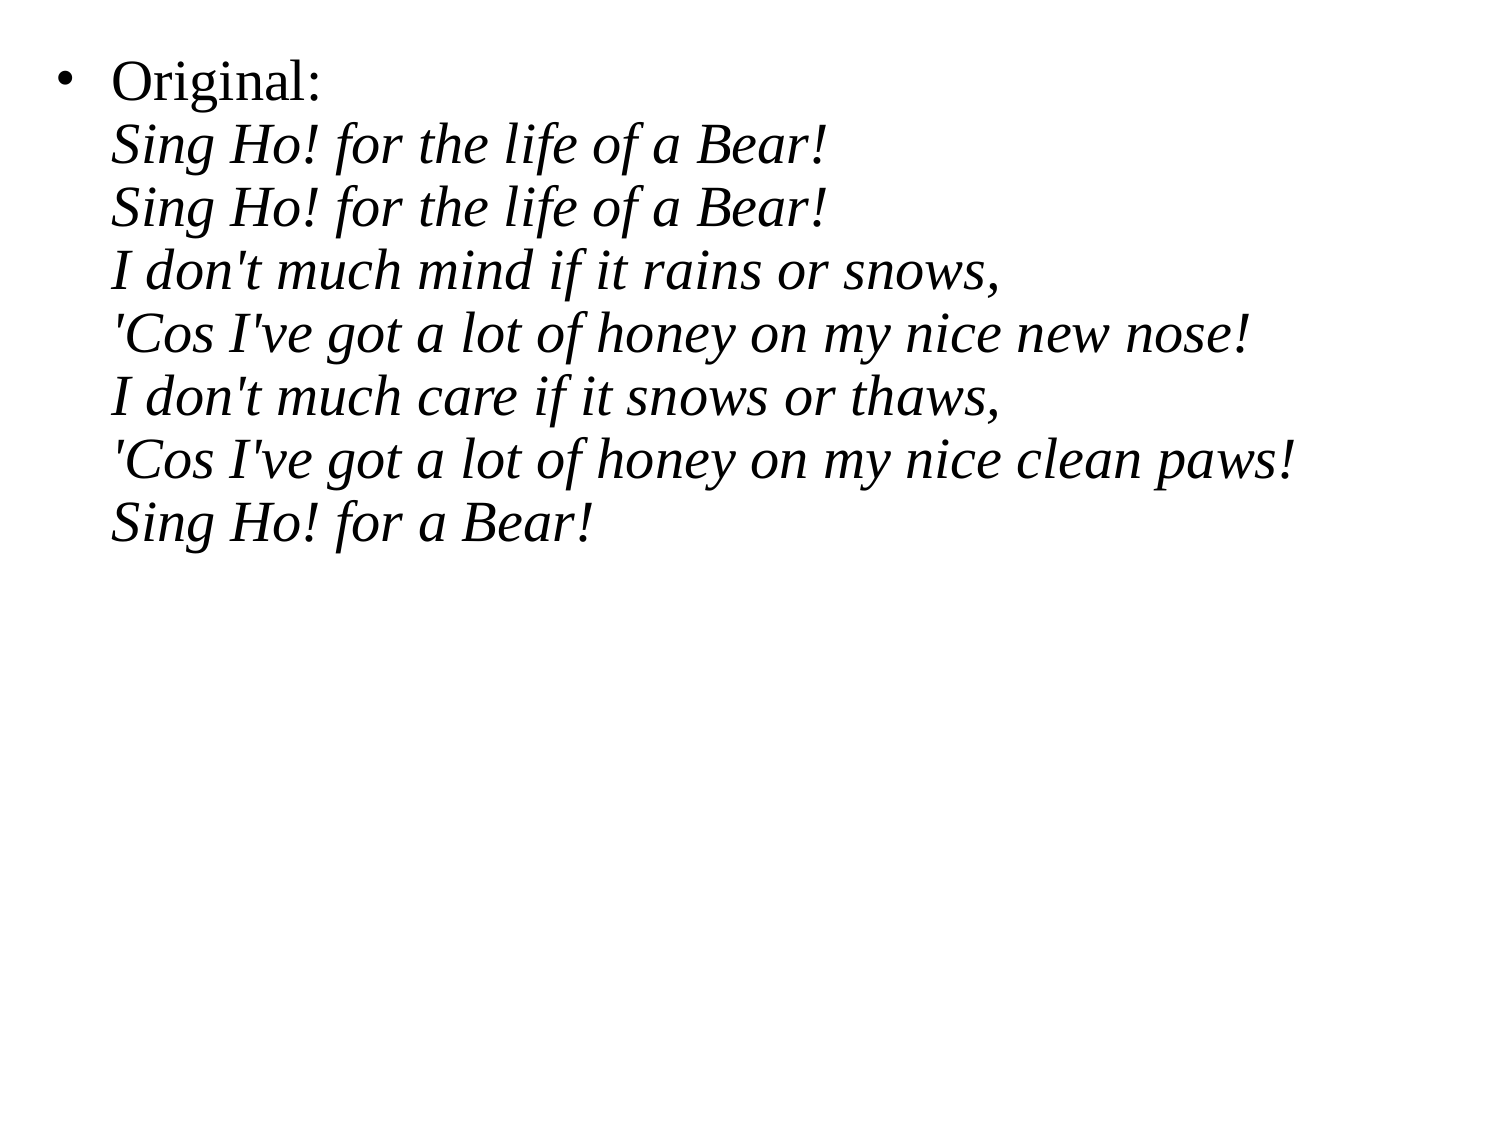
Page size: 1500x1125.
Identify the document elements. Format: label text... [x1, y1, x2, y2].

list Original: Sing Ho! for the life of a Bear! Sing Ho! for the life of a Bear! I don't much mind if it rains or snows, 'Cos I've got a lot of honey on my nice new nose! I don't much care if it snows or thaws, 'Cos I've got a lot of honey on my nice clean paws! Sing Ho! for a Bear! [41, 42, 1391, 835]
